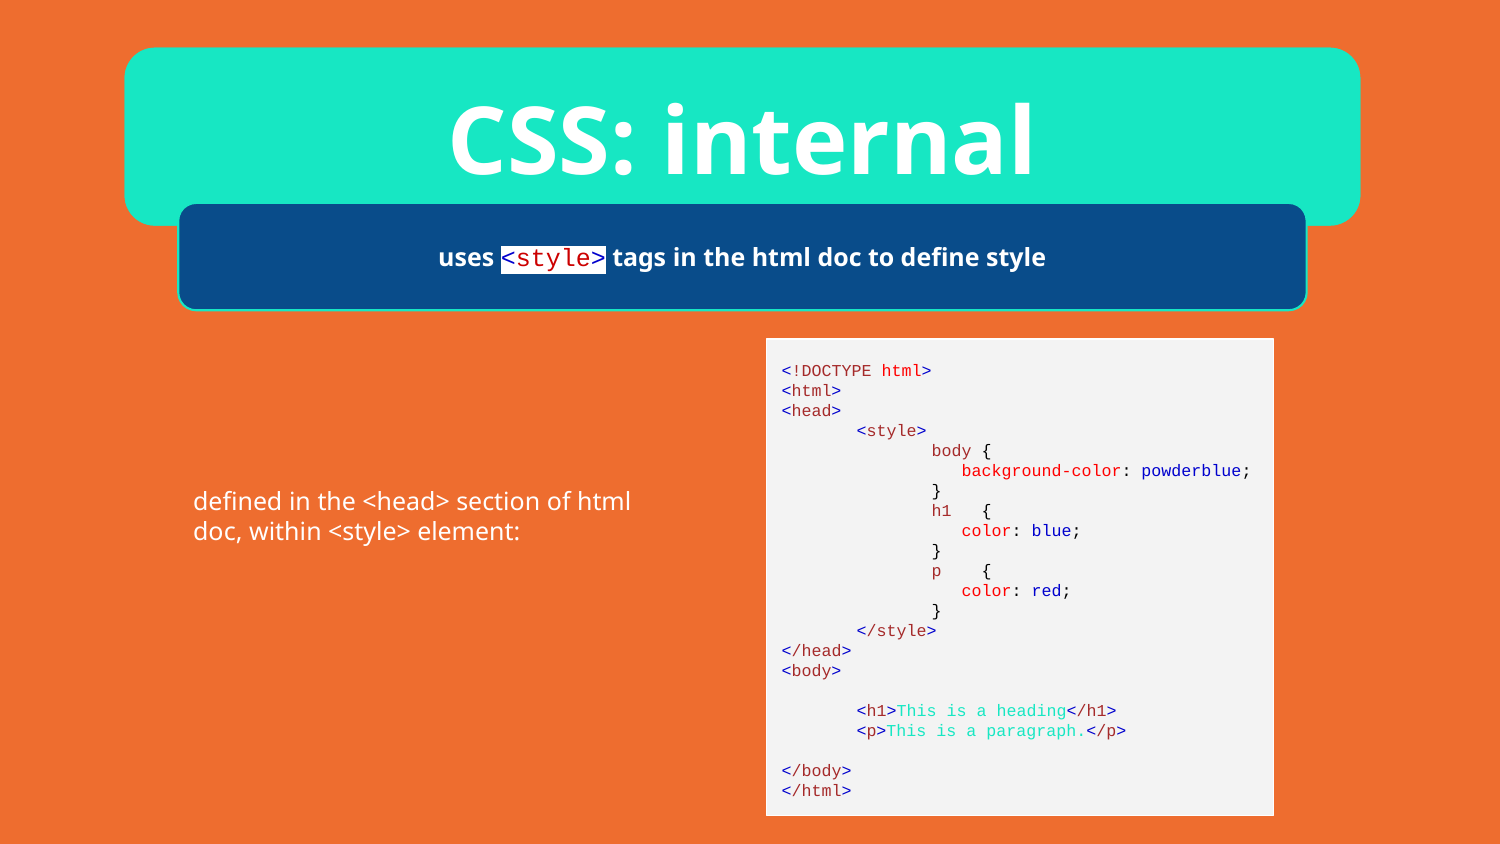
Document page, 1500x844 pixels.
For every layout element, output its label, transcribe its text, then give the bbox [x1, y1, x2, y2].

text_box CSS: internal [125, 48, 1360, 225]
text_box defined in the <head> section of html doc, within <style> element: [178, 470, 699, 565]
text_box <!DOCTYPE html> <html> <head> <style> body { background-color: powderblue; } h1 { color: blue; } p { color: red; } </style> </head> <body> <h1>This is a heading</h1> <p>This is a paragraph.</p> </body> </html> [766, 339, 1274, 816]
text_box uses <style> tags in the html doc to define style [178, 202, 1307, 311]
